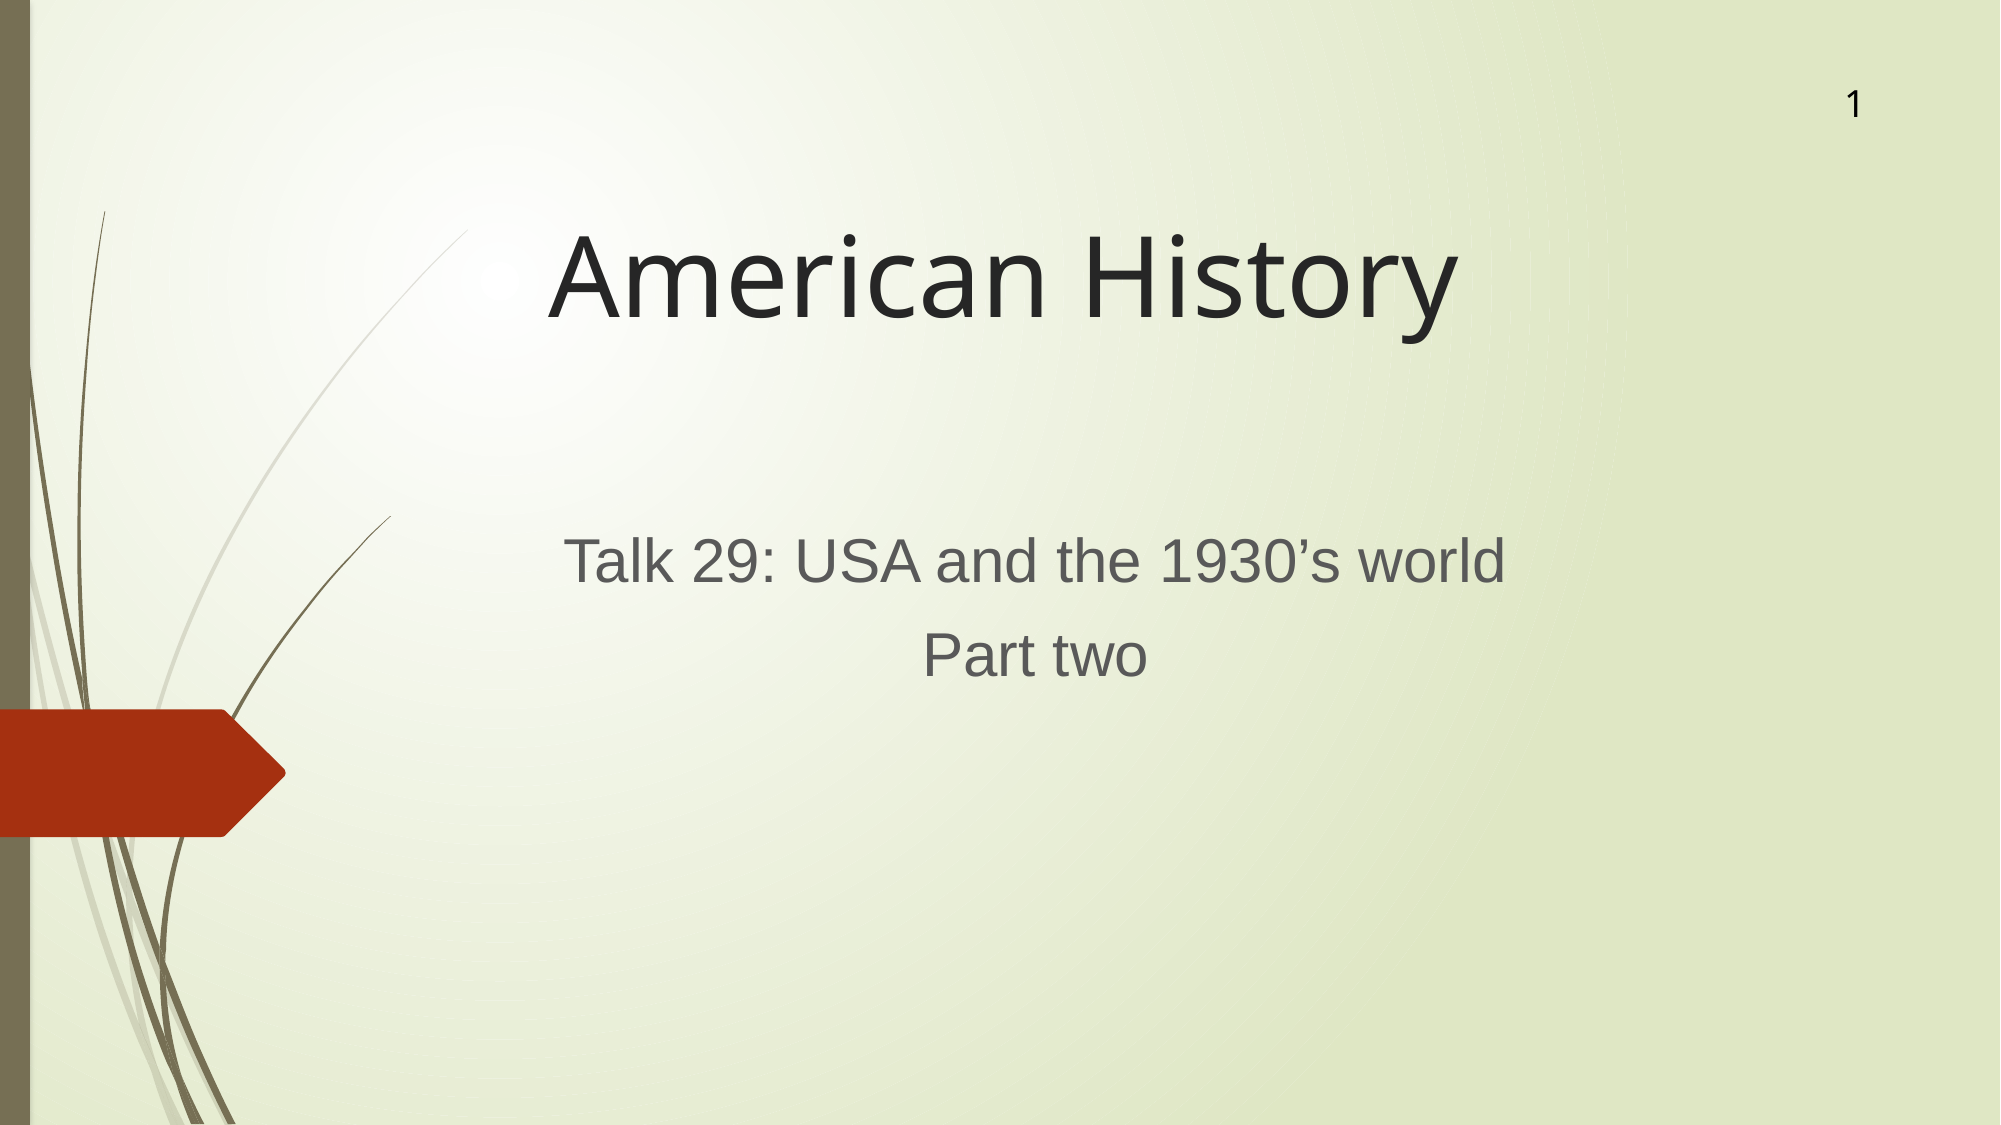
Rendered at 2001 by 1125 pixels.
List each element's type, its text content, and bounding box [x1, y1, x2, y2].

text_box 1 [1829, 72, 1881, 133]
title American History [185, 158, 1851, 348]
subtitle Talk 29: USA and the 1930’s world Part two [110, 513, 1961, 699]
